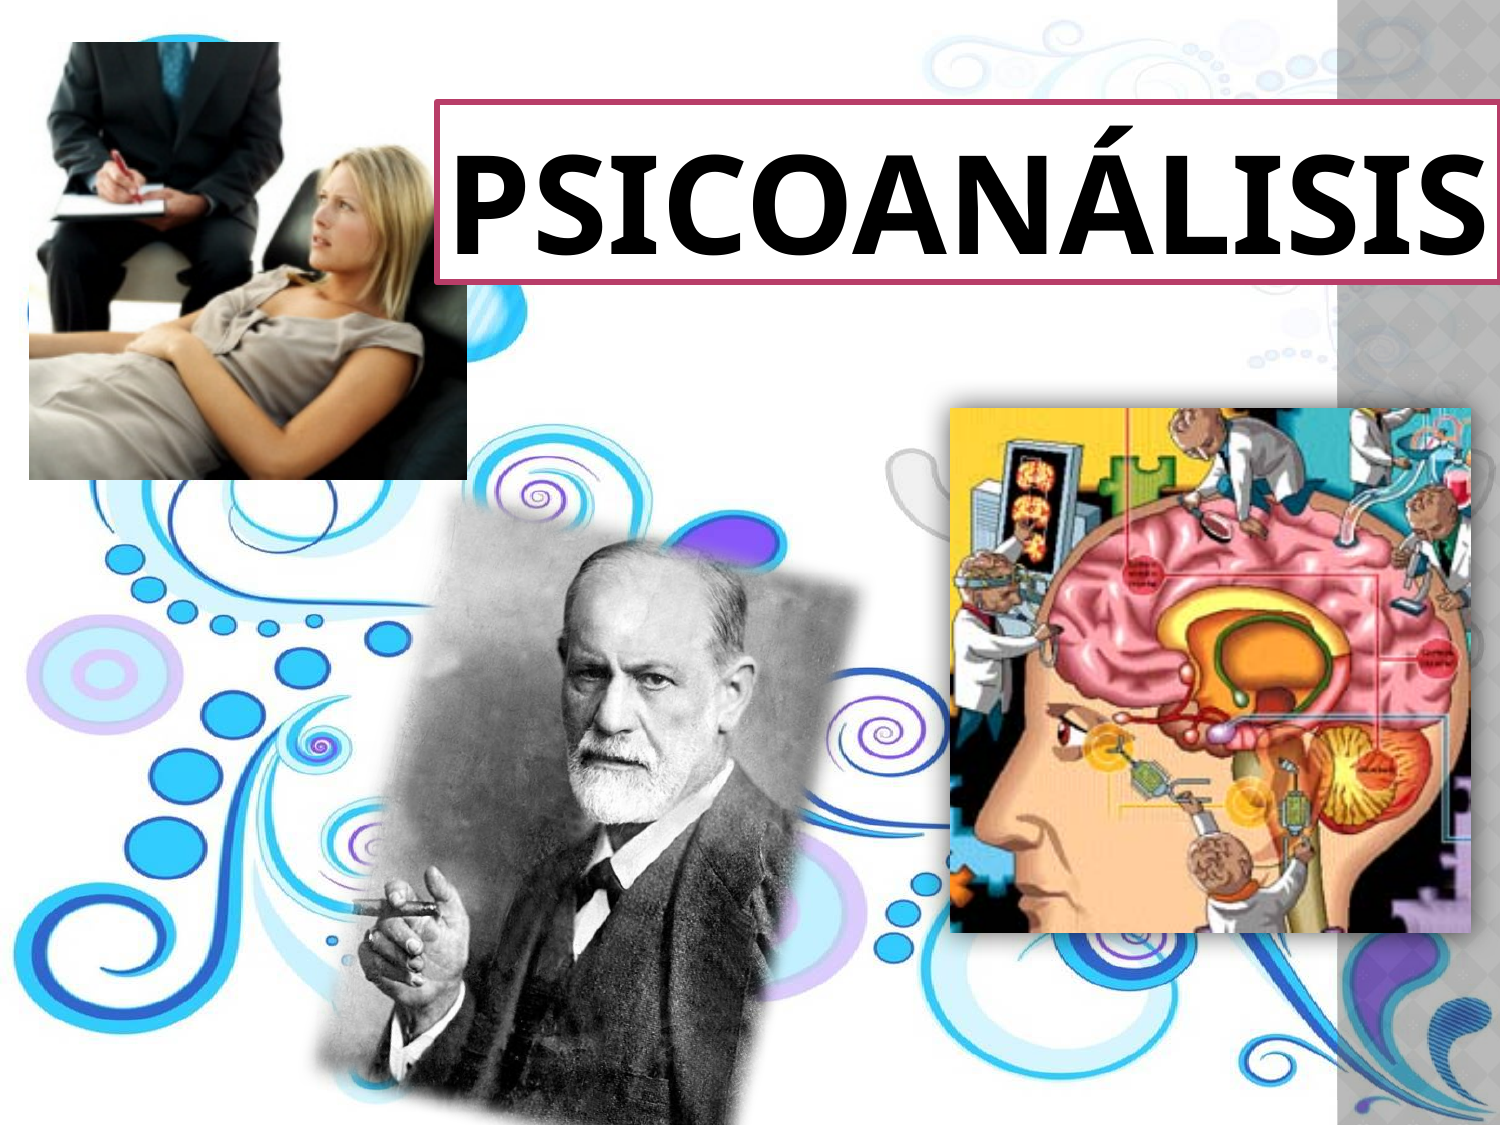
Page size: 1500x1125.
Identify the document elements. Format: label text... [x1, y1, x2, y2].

title Psicoanálisis [472, 99, 1500, 285]
picture [0, 0, 1500, 1125]
